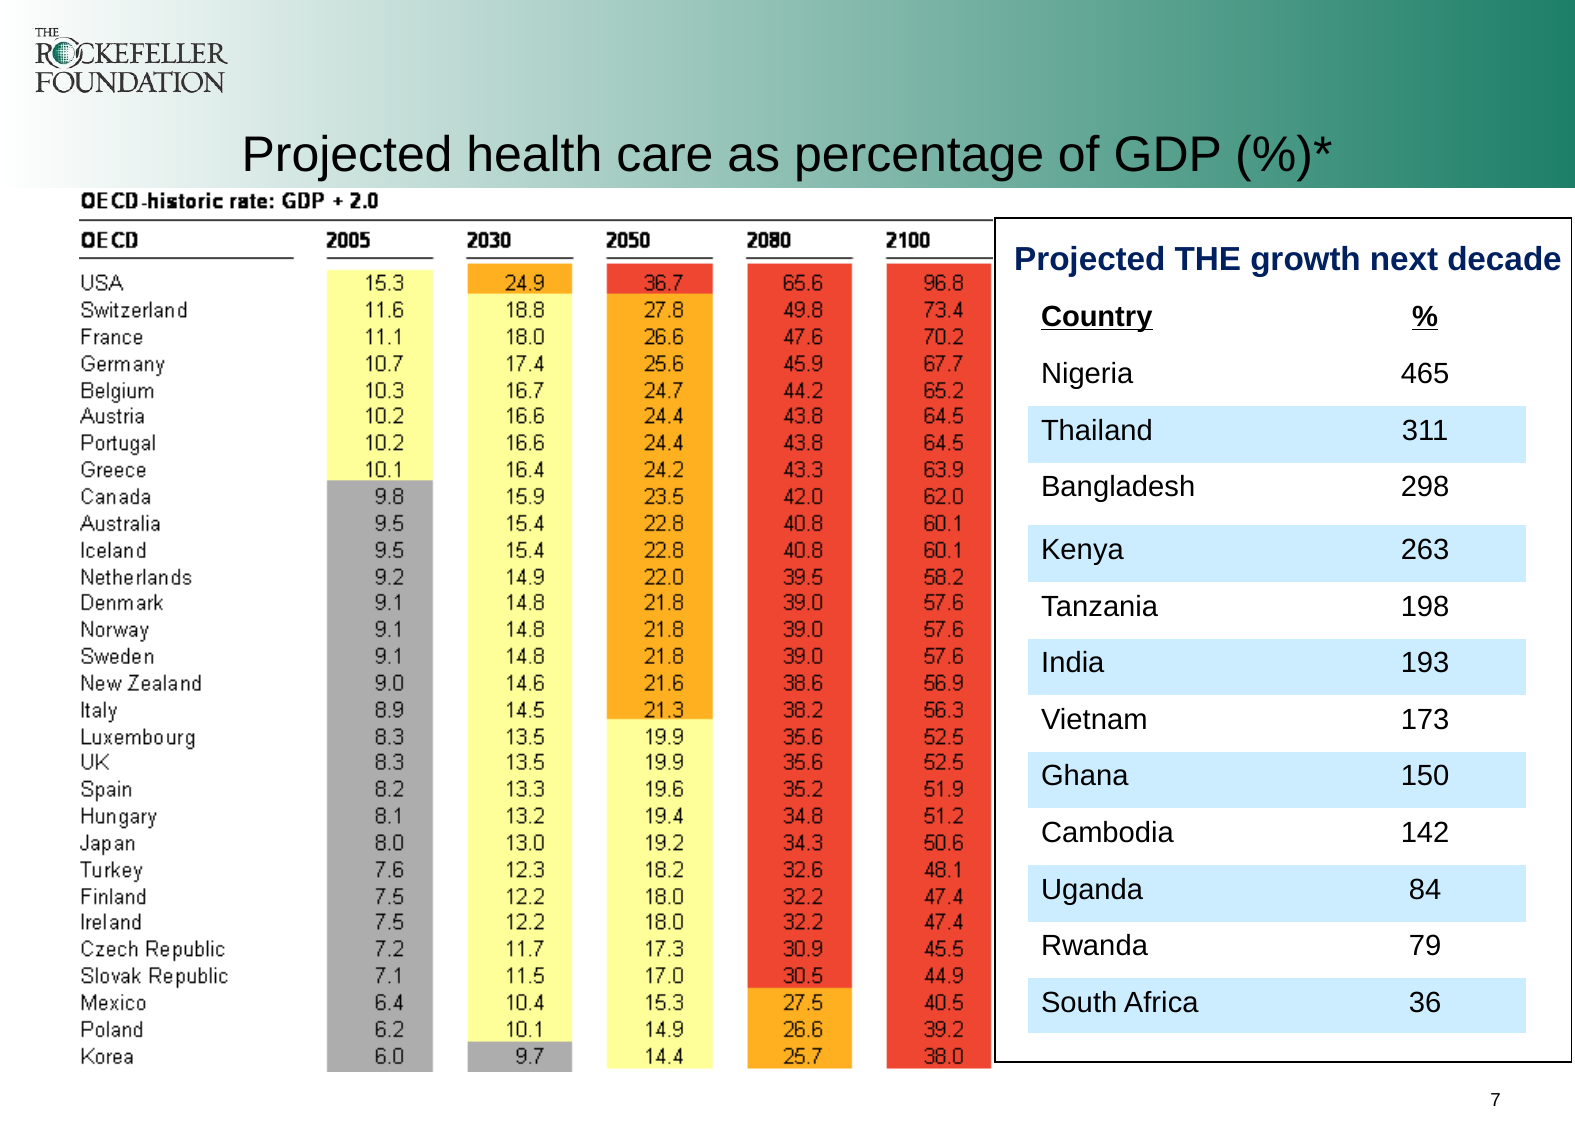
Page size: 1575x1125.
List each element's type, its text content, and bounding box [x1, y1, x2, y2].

text_box [998, 218, 1572, 226]
table_header Country [1028, 295, 1322, 349]
table_cell 79 [1322, 922, 1526, 978]
table_cell 150 [1322, 752, 1526, 808]
table_cell Bangladesh [1028, 463, 1322, 525]
table_header % [1322, 295, 1526, 349]
table_cell Tanzania [1028, 582, 1322, 639]
table_cell 311 [1322, 406, 1526, 463]
table_cell 298 [1322, 463, 1526, 525]
table_cell India [1028, 639, 1322, 695]
table_cell South Africa [1028, 978, 1322, 1033]
table_cell 173 [1322, 695, 1526, 752]
table_cell 465 [1322, 349, 1526, 406]
table_cell Rwanda [1028, 922, 1322, 978]
text_box [998, 292, 1572, 1062]
picture [79, 187, 994, 1072]
table_header Projected THE growth next decade [998, 226, 1575, 292]
title Projected health care as percentage of GDP (%)* [78, 11, 1497, 191]
picture [32, 24, 78, 100]
table_cell 142 [1322, 808, 1526, 865]
text_box McKinsey & Co 2009 [1186, 1062, 1451, 1066]
table_cell Thailand [1028, 406, 1322, 463]
table_cell Nigeria [1028, 349, 1322, 406]
table_cell 193 [1322, 639, 1526, 695]
table_cell Kenya [1028, 525, 1322, 582]
table_cell 198 [1322, 582, 1526, 639]
table_cell Uganda [1028, 865, 1322, 922]
table_cell Cambodia [1028, 808, 1322, 865]
table_cell Vietnam [1028, 695, 1322, 752]
table_cell 36 [1322, 978, 1526, 1033]
table_cell 263 [1322, 525, 1526, 582]
table_cell Ghana [1028, 752, 1322, 808]
table_cell 84 [1322, 865, 1526, 922]
